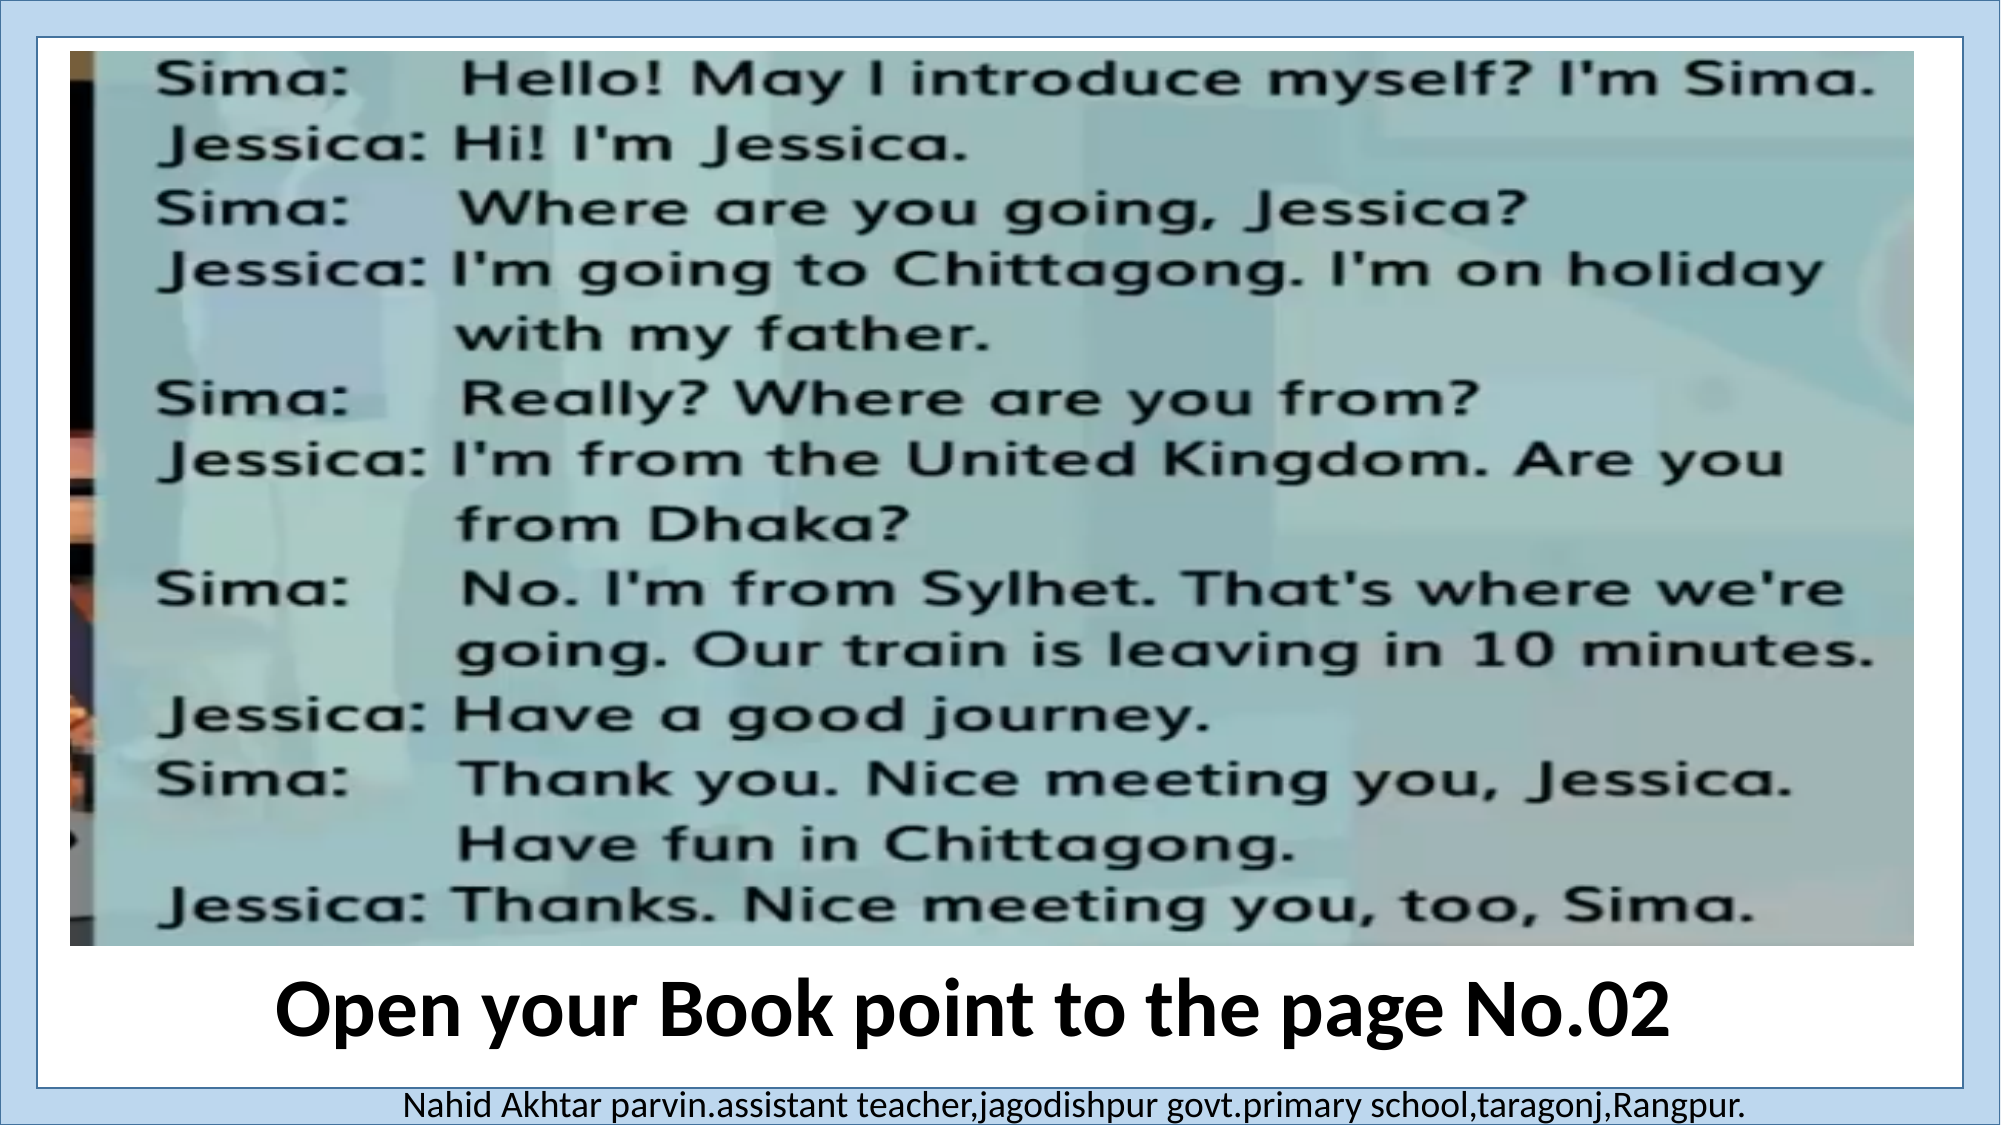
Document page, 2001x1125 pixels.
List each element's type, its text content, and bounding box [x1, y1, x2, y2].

picture [70, 51, 1914, 946]
text_box Open your Book point to the page No.02 [34, 945, 1914, 1061]
